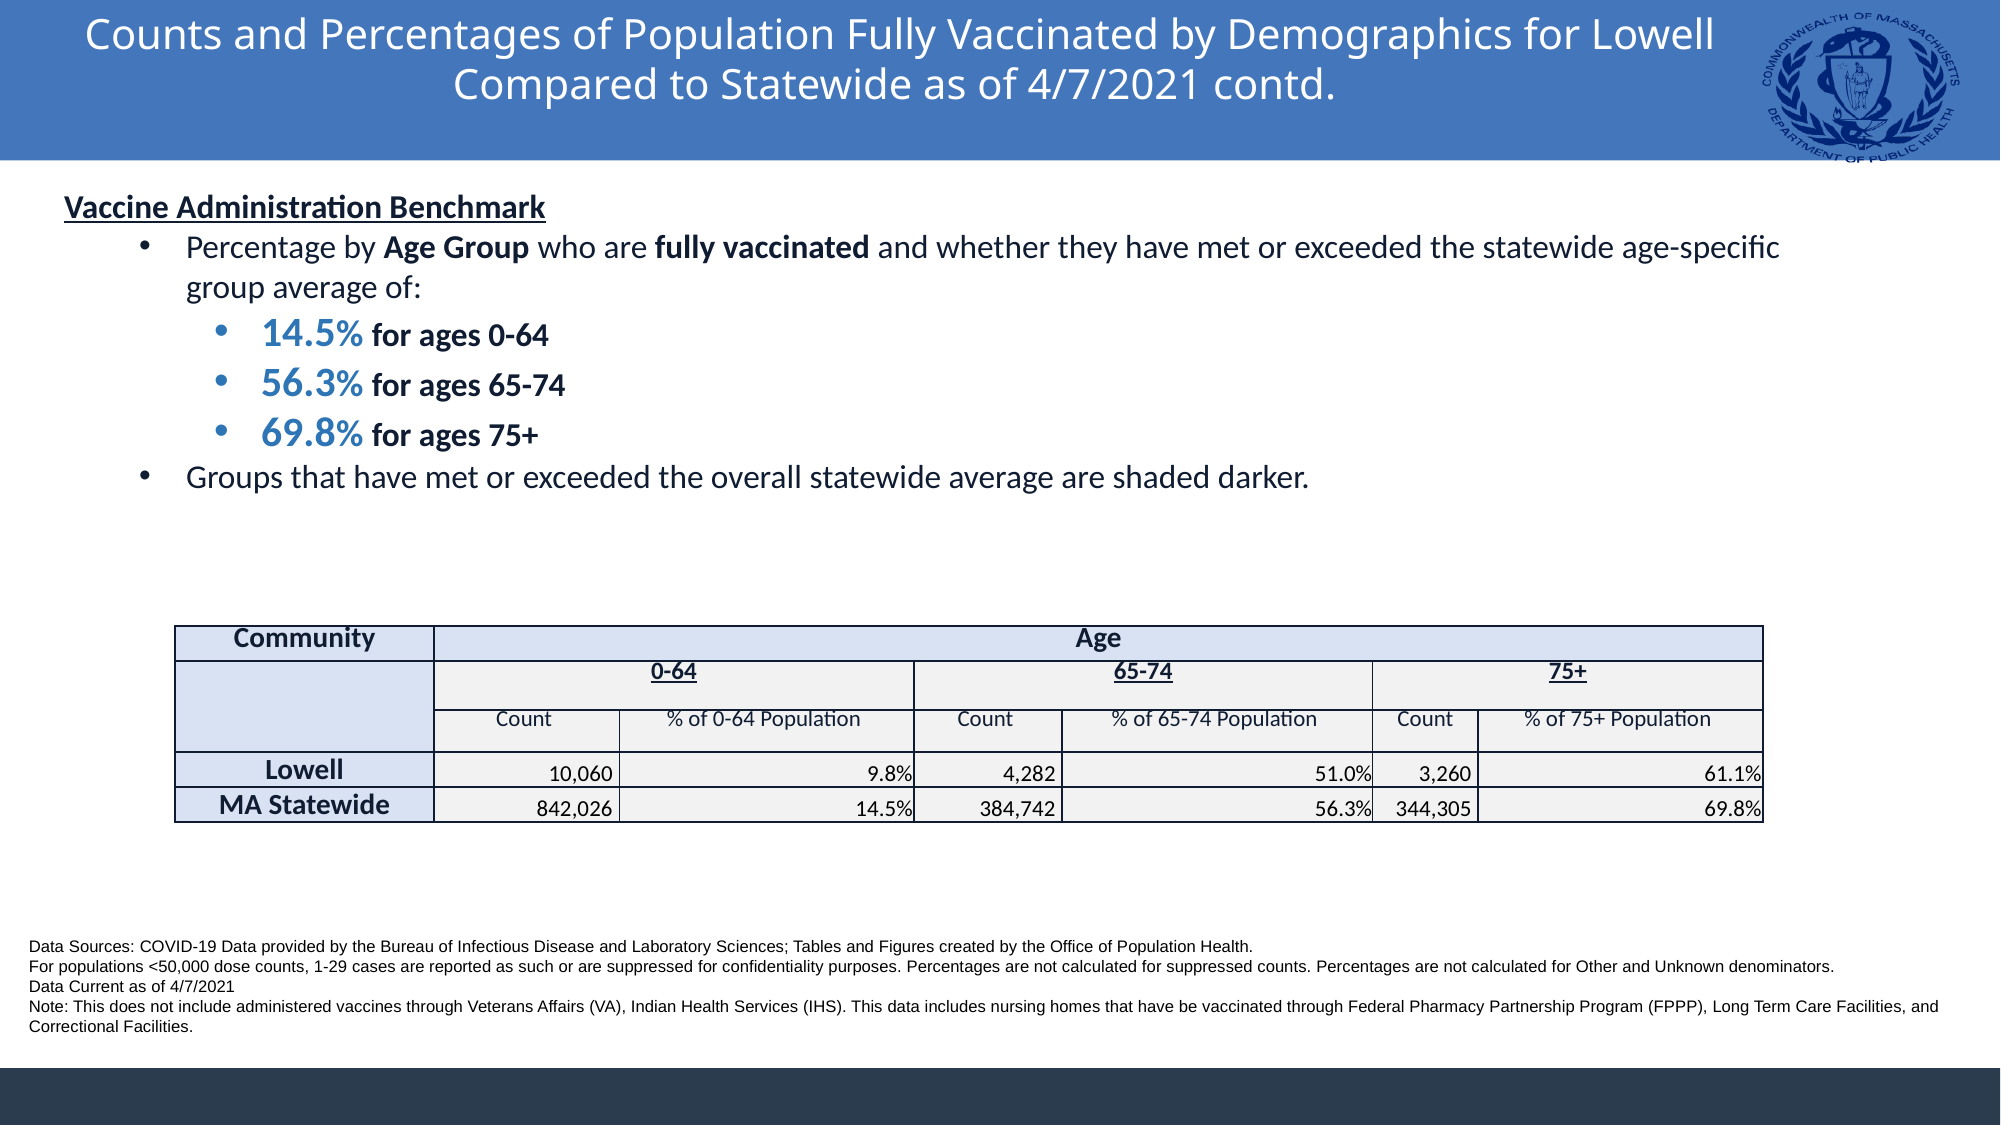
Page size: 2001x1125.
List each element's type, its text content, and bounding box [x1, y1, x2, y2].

table_cell 51.0% [1063, 753, 1372, 786]
table_cell % of 75+ Population [1479, 711, 1762, 751]
table_cell 56.3% [1063, 788, 1372, 821]
table_cell % of 0-64 Population [620, 711, 913, 751]
text_box Vaccine Administration Benchmark Percentage by Age Group who are fully vaccinated and whether they have met or exceeded the statewide age-specific group average of: 14.5% for ages 0-64 56.3% for ages 65-74 69.8% for ages 75+ Groups that have met or exceeded the overall statewide average are shaded darker. [49, 177, 1830, 548]
table_header Community [176, 627, 433, 660]
table_cell 0-64 [435, 662, 913, 709]
picture [1760, 12, 1961, 163]
text_box Data Sources: COVID-19 Data provided by the Bureau of Infectious Disease and Laboratory Sciences; Tables and Figures created by the Office of Population Health. For populations <50,000 dose counts, 1-29 cases are reported as such or are suppressed for confidentiality purposes. Percentages are not calculated for suppressed counts. Percentages are not calculated for Other and Unknown denominators. Data Current as of 4/7/2021 Note: This does not include administered vaccines through Veterans Affairs (VA), Indian Health Services (IHS). This data includes nursing homes that have be vaccinated through Federal Pharmacy Partnership Program (FPPP), Long Term Care Facilities, and Correctional Facilities. [14, 928, 1998, 1044]
table_cell 61.1% [1479, 753, 1762, 786]
table_cell 10,060 [435, 753, 619, 786]
table_cell MA Statewide [176, 788, 433, 821]
table_cell 384,742 [915, 788, 1061, 821]
table_cell 344,305 [1373, 788, 1477, 821]
table_cell 9.8% [620, 753, 913, 786]
table_cell 65-74 [915, 662, 1372, 709]
table_cell Lowell [176, 753, 433, 786]
table_cell 842,026 [435, 788, 619, 821]
table_cell Count [915, 711, 1061, 751]
table_cell 75+ [1373, 662, 1762, 709]
table_cell 4,282 [915, 753, 1061, 786]
table_cell 14.5% [620, 788, 913, 821]
table_cell [176, 662, 433, 751]
table_cell Count [1373, 711, 1477, 751]
table_cell Count [435, 711, 619, 751]
table_header Age [435, 627, 1762, 660]
table_cell 69.8% [1479, 788, 1762, 821]
table_cell % of 65-74 Population [1063, 711, 1372, 751]
title Counts and Percentages of Population Fully Vaccinated by Demographics for Lowell Compared to Statewide as of 4/7/2021 contd. [0, 0, 1800, 150]
table_cell 3,260 [1373, 753, 1477, 786]
